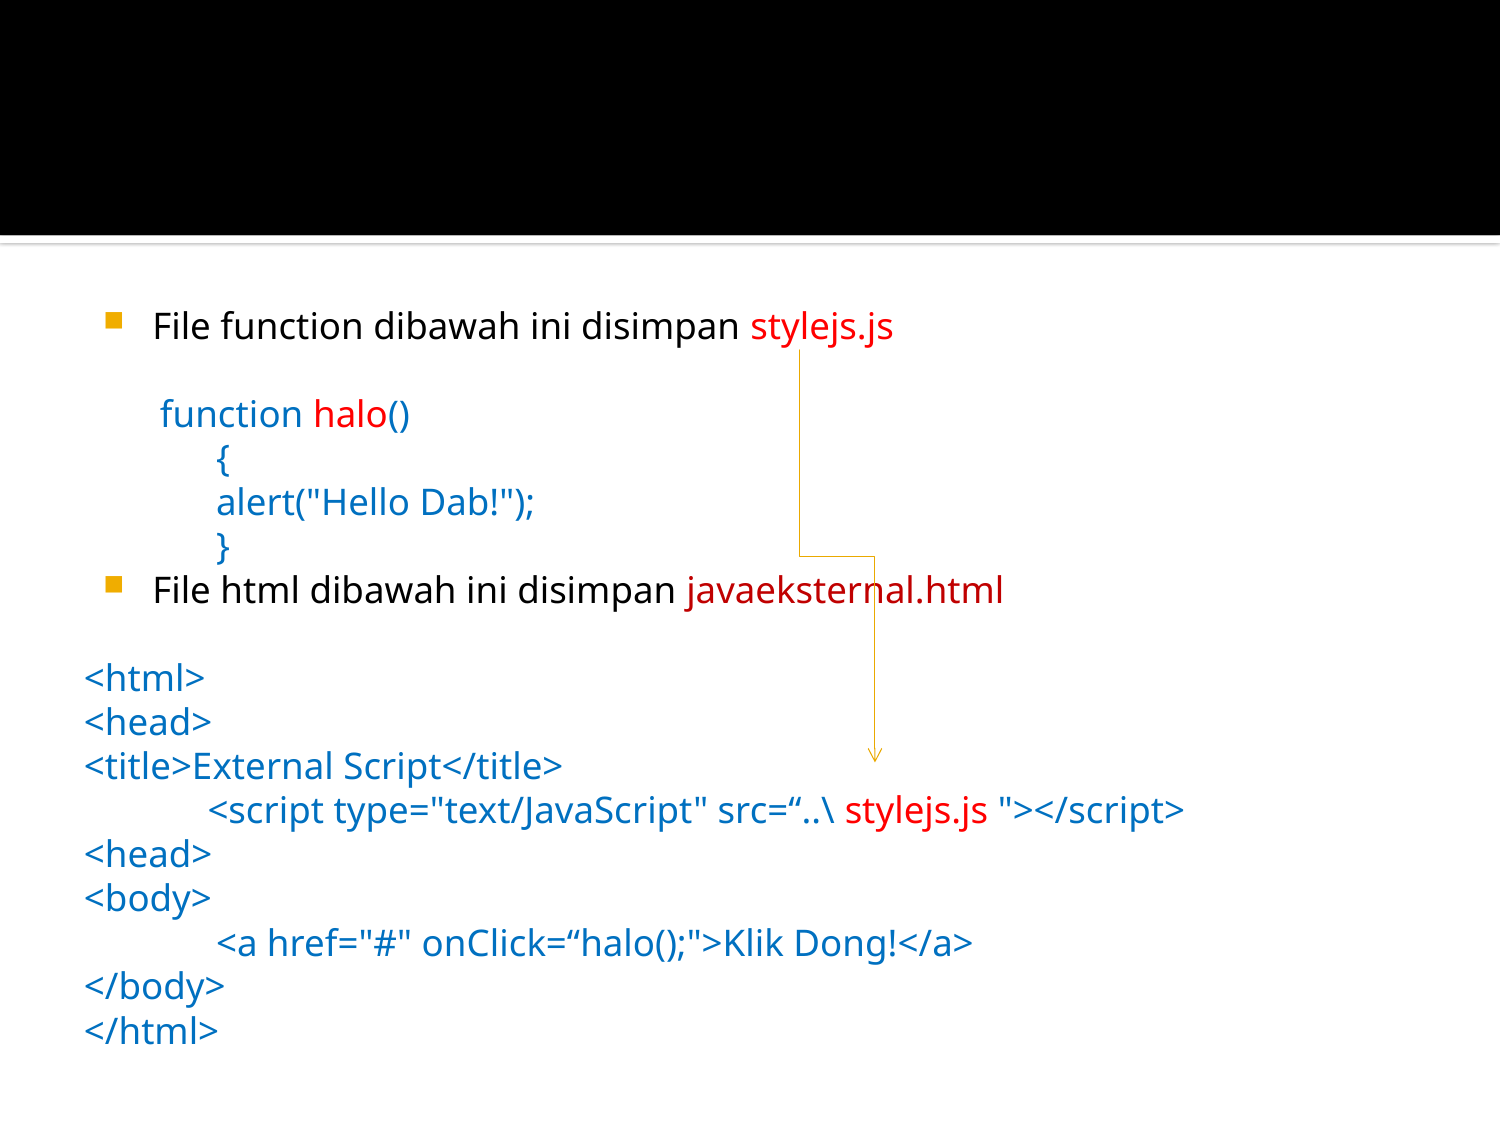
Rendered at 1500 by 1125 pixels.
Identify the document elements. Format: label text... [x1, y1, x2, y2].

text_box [631, 518, 1044, 594]
list File function dibawah ini disimpan stylejs.js function halo() { alert("Hello Dab!"); } File html dibawah ini disimpan javaeksternal.html <html> <head> <title>External Script</title> <script type="text/JavaScript" src=“..\ stylejs.js "></script> <head> <body> <a href="#" onClick=“halo();">Klik Dong!</a> </body> </html> [75, 287, 1425, 1059]
